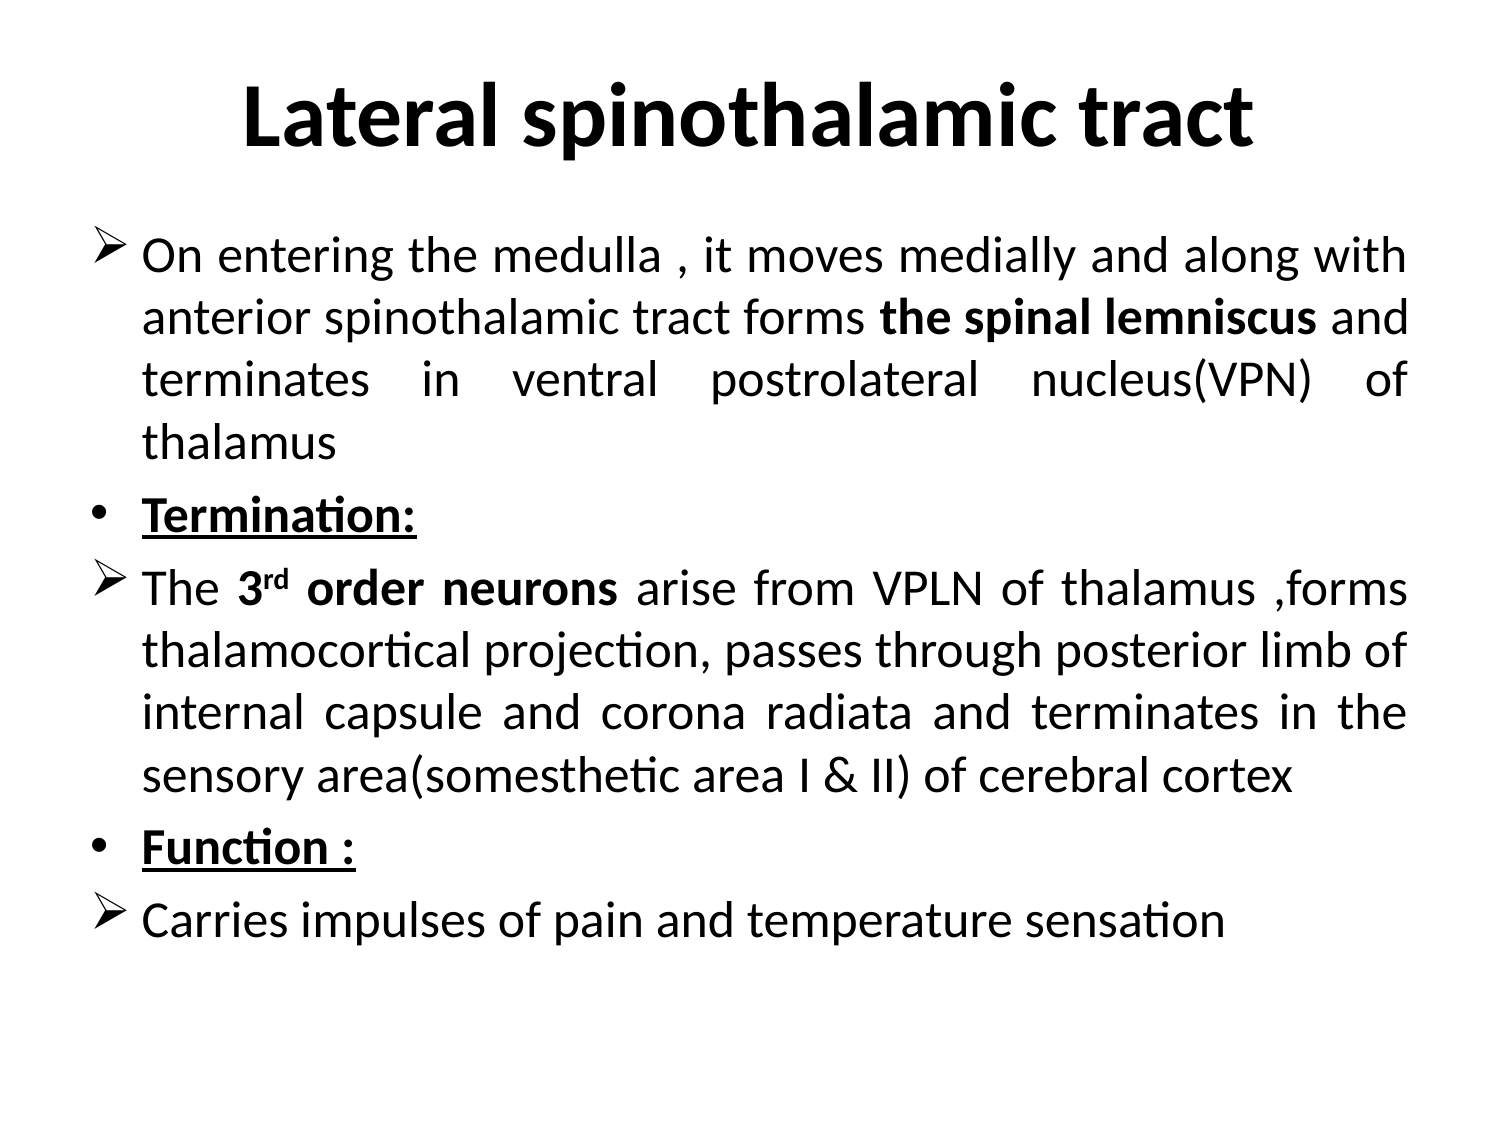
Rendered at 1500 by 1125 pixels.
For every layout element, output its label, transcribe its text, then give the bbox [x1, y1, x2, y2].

list On entering the medulla , it moves medially and along with anterior spinothalamic tract forms the spinal lemniscus and terminates in ventral postrolateral nucleus(VPN) of thalamus Termination: The 3rd order neurons arise from VPLN of thalamus ,forms thalamocortical projection, passes through posterior limb of internal capsule and corona radiata and terminates in the sensory area(somesthetic area I & II) of cerebral cortex Function : Carries impulses of pain and temperature sensation [75, 212, 1425, 1005]
title Lateral spinothalamic tract [75, 45, 1425, 175]
